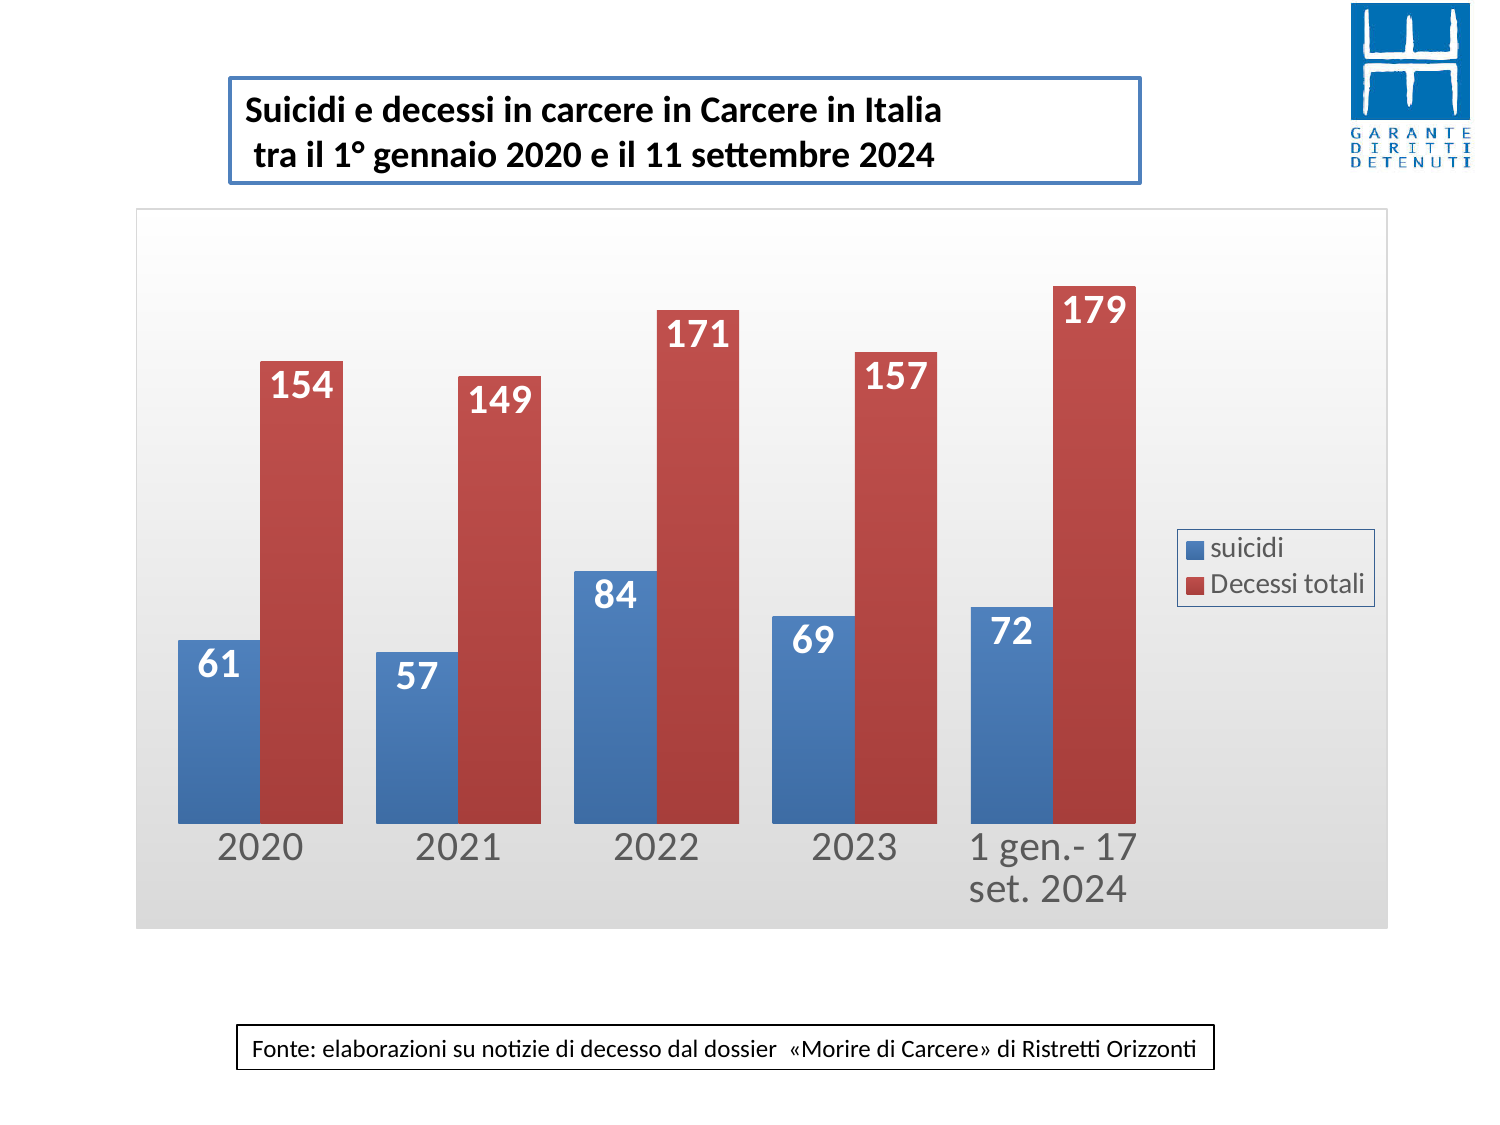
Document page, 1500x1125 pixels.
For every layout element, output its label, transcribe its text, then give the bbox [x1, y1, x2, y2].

chart [135, 207, 1389, 929]
picture [1344, 0, 1475, 173]
text_box Suicidi e decessi in carcere in Carcere in Italia tra il 1° gennaio 2020 e il 11 settembre 2024 [228, 76, 1142, 185]
text_box Fonte: elaborazioni su notizie di decesso dal dossier «Morire di Carcere» di Ristretti Orizzonti [235, 1023, 1216, 1072]
